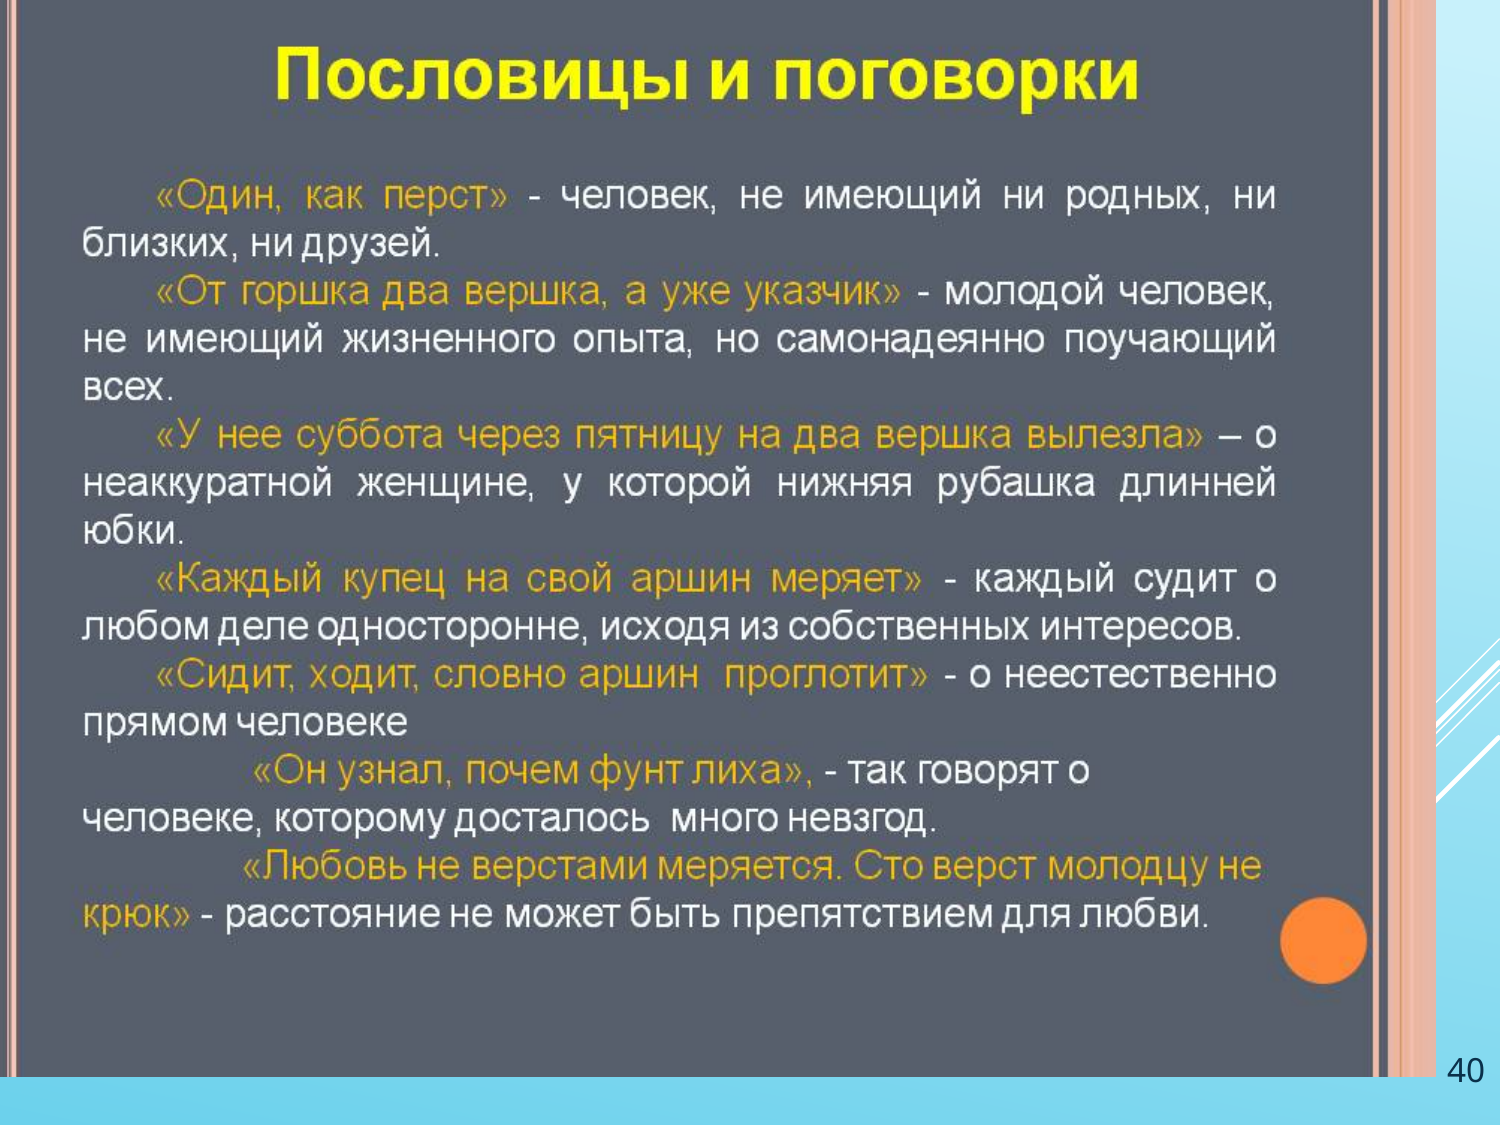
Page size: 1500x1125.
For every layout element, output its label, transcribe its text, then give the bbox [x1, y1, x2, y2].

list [0, 0, 1436, 1077]
slide_number 40 [1359, 991, 1500, 1102]
